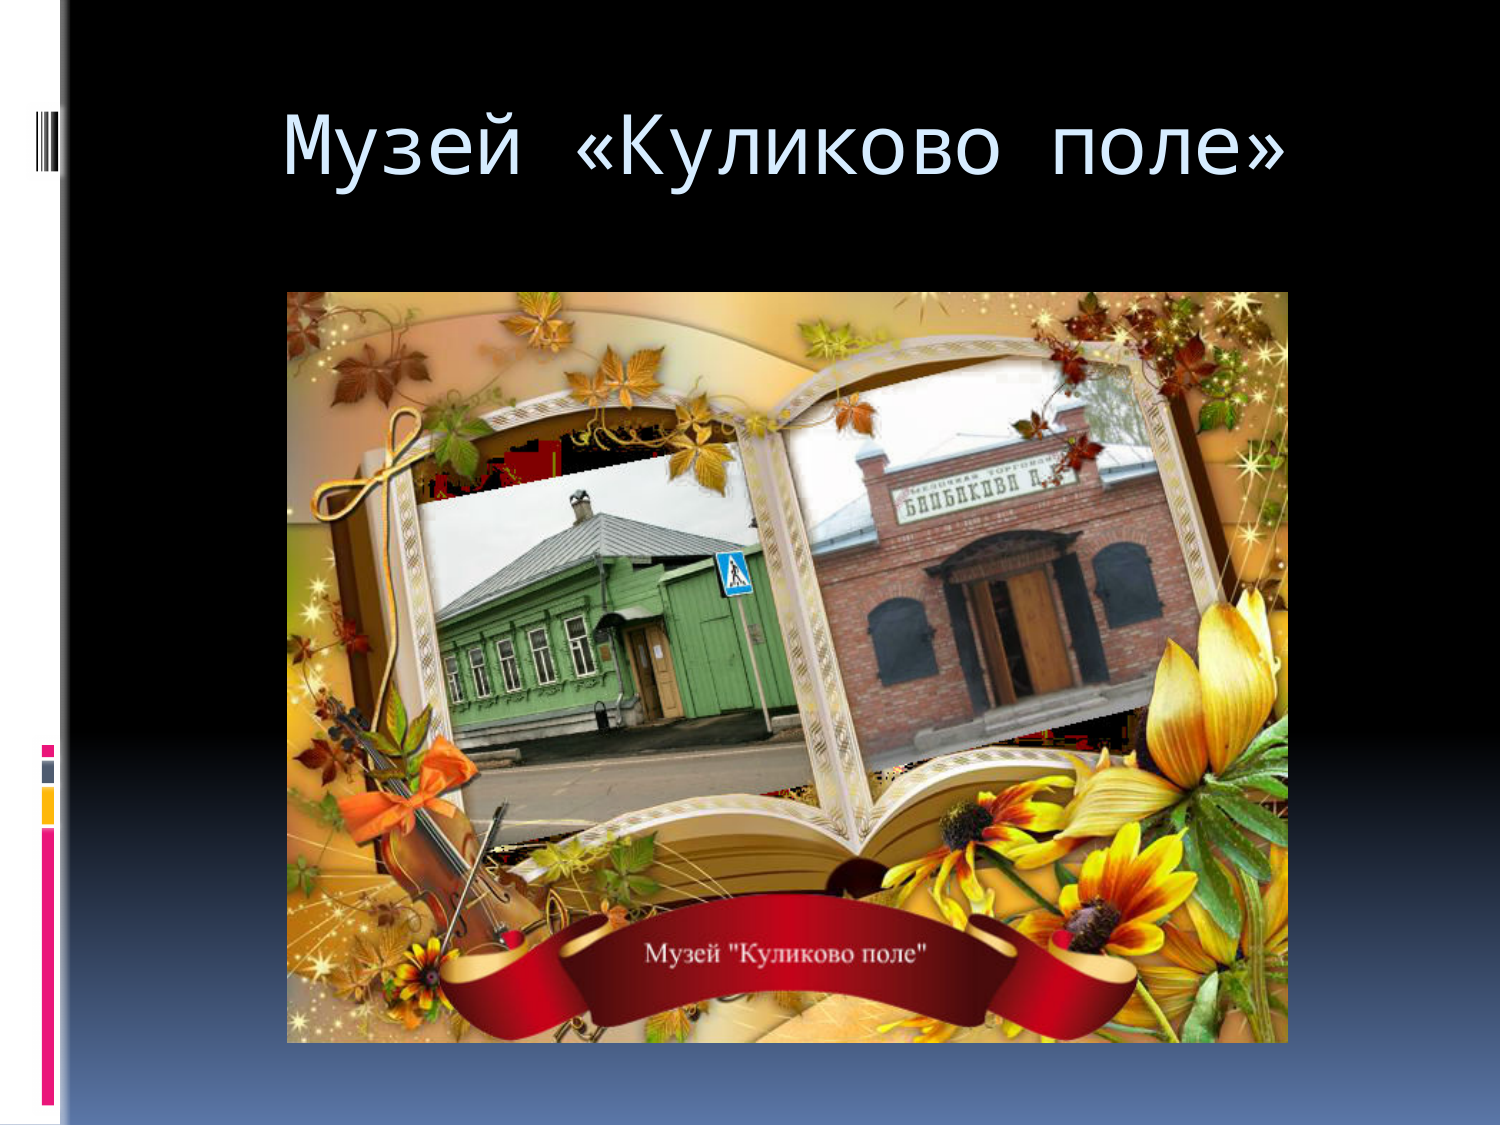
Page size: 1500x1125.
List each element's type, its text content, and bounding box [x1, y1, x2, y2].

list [287, 292, 1288, 1044]
title Музей «Куликово поле» [150, 83, 1425, 234]
